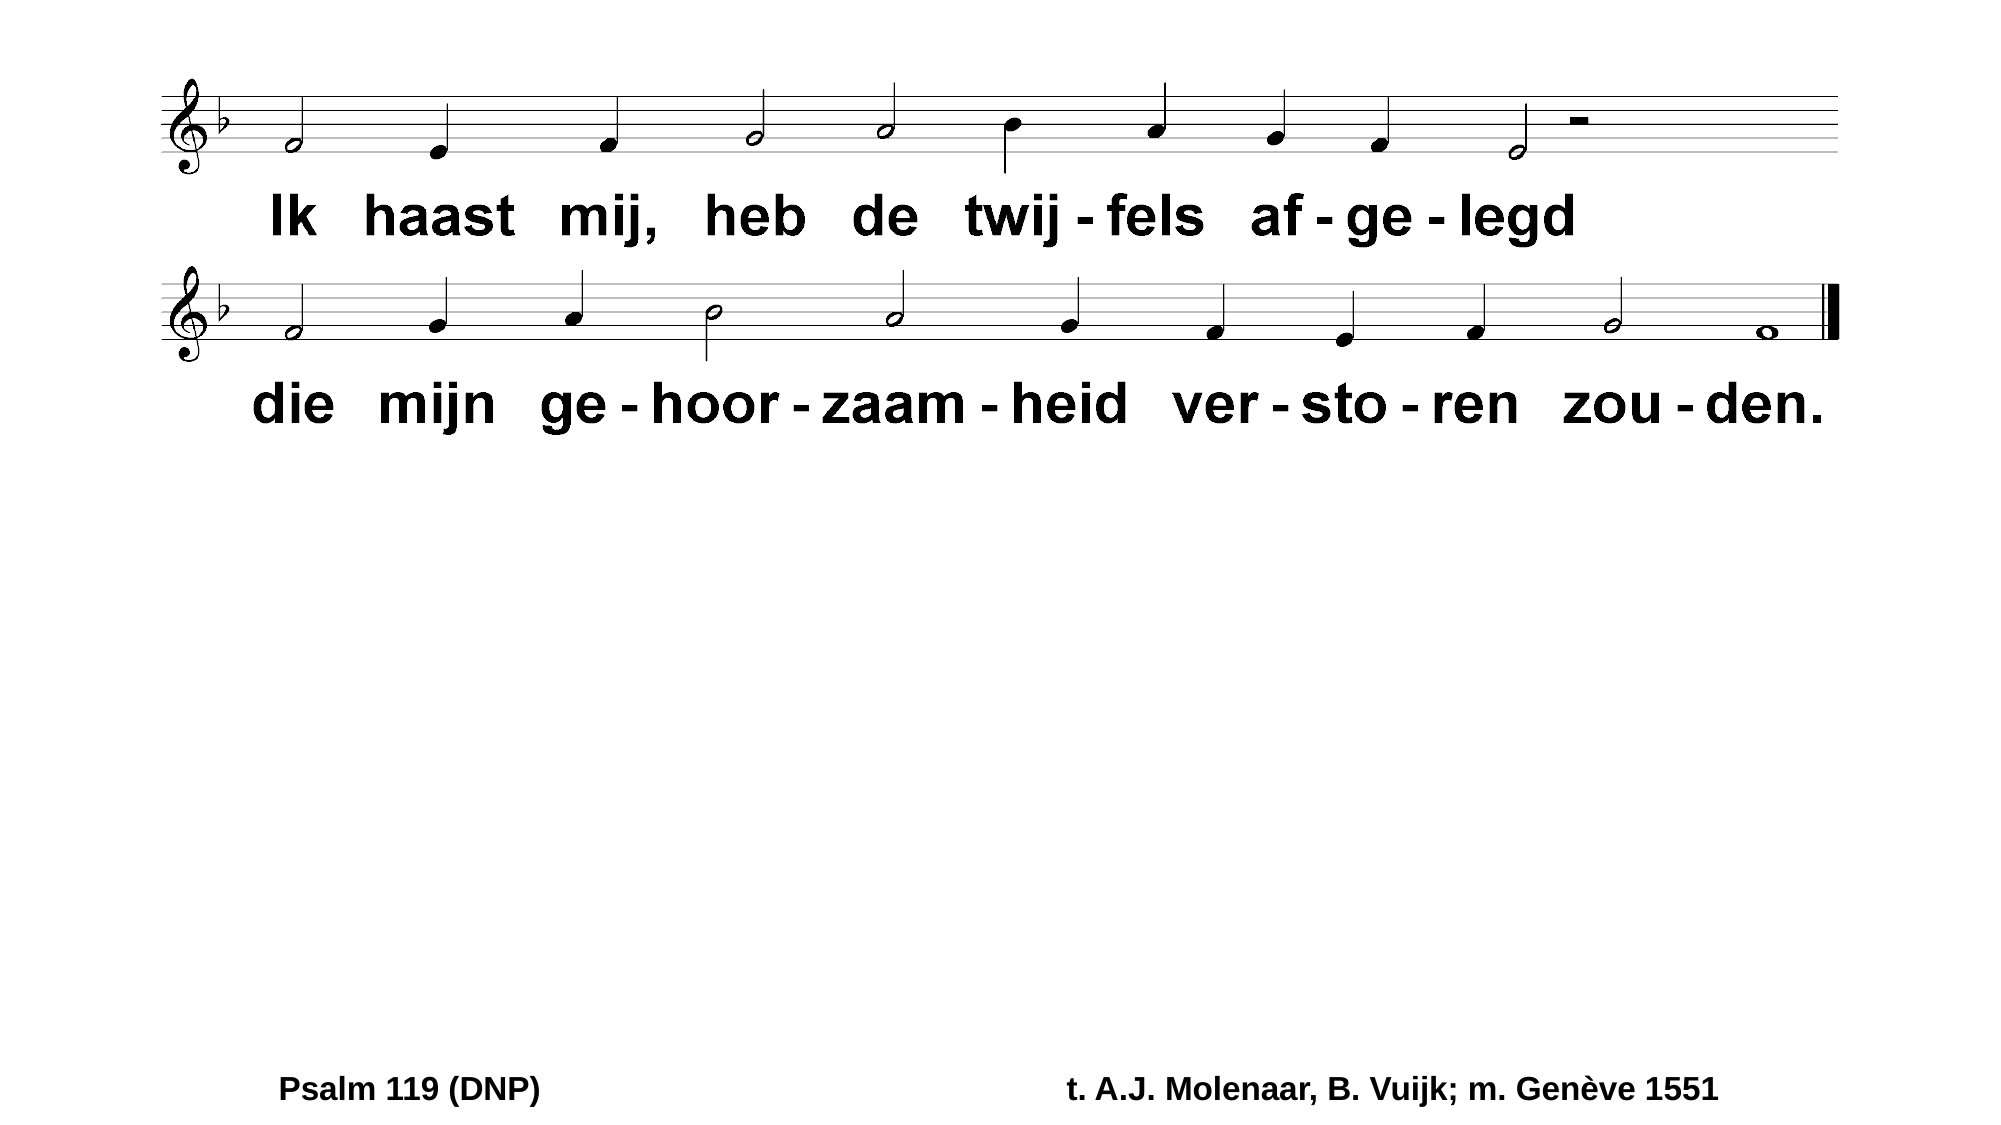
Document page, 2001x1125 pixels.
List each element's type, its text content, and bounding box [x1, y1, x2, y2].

text_box Psalm 119 (DNP) t. A.J. Molenaar, B. Vuijk; m. Genève 1551 [263, 1059, 1745, 1115]
picture [145, 62, 1855, 451]
